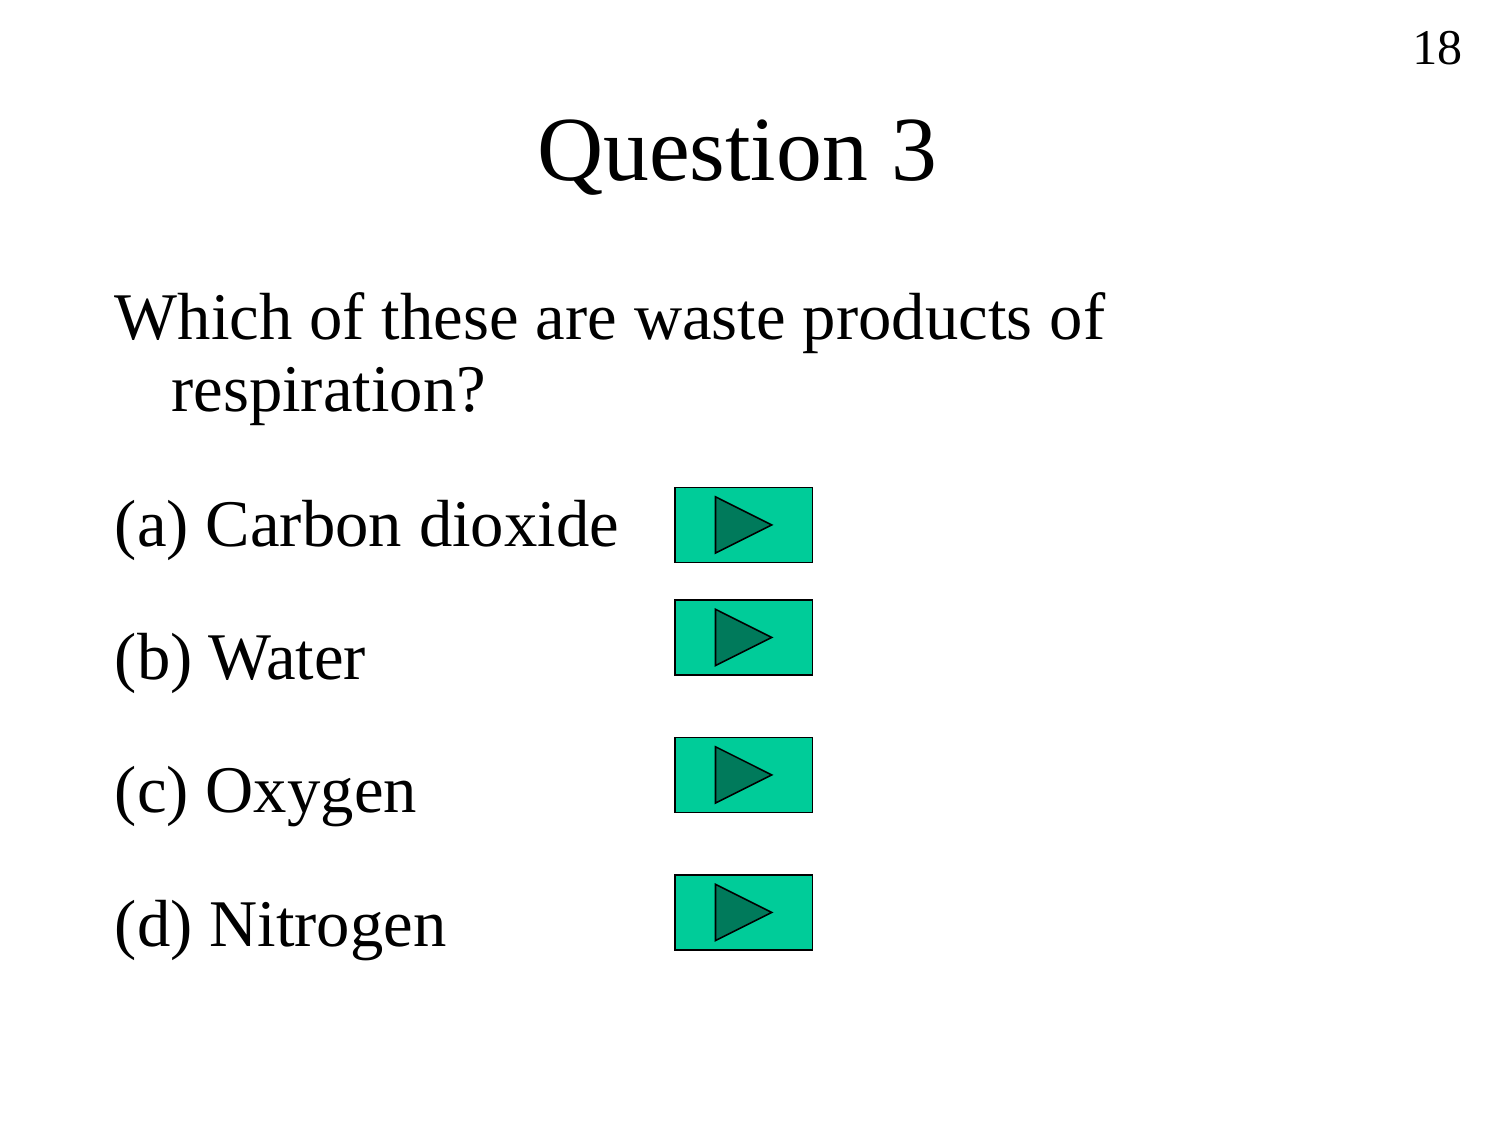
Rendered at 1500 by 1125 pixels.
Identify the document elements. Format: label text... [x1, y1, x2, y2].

title Question 3 [99, 50, 1375, 238]
list Which of these are waste products of respiration? (a) Carbon dioxide (b) Water (c) Oxygen (d) Nitrogen [99, 275, 1375, 950]
text_box [674, 487, 813, 563]
text_box [674, 737, 813, 813]
text_box [674, 599, 813, 675]
text_box 18 [1397, 6, 1478, 82]
text_box [674, 874, 813, 950]
